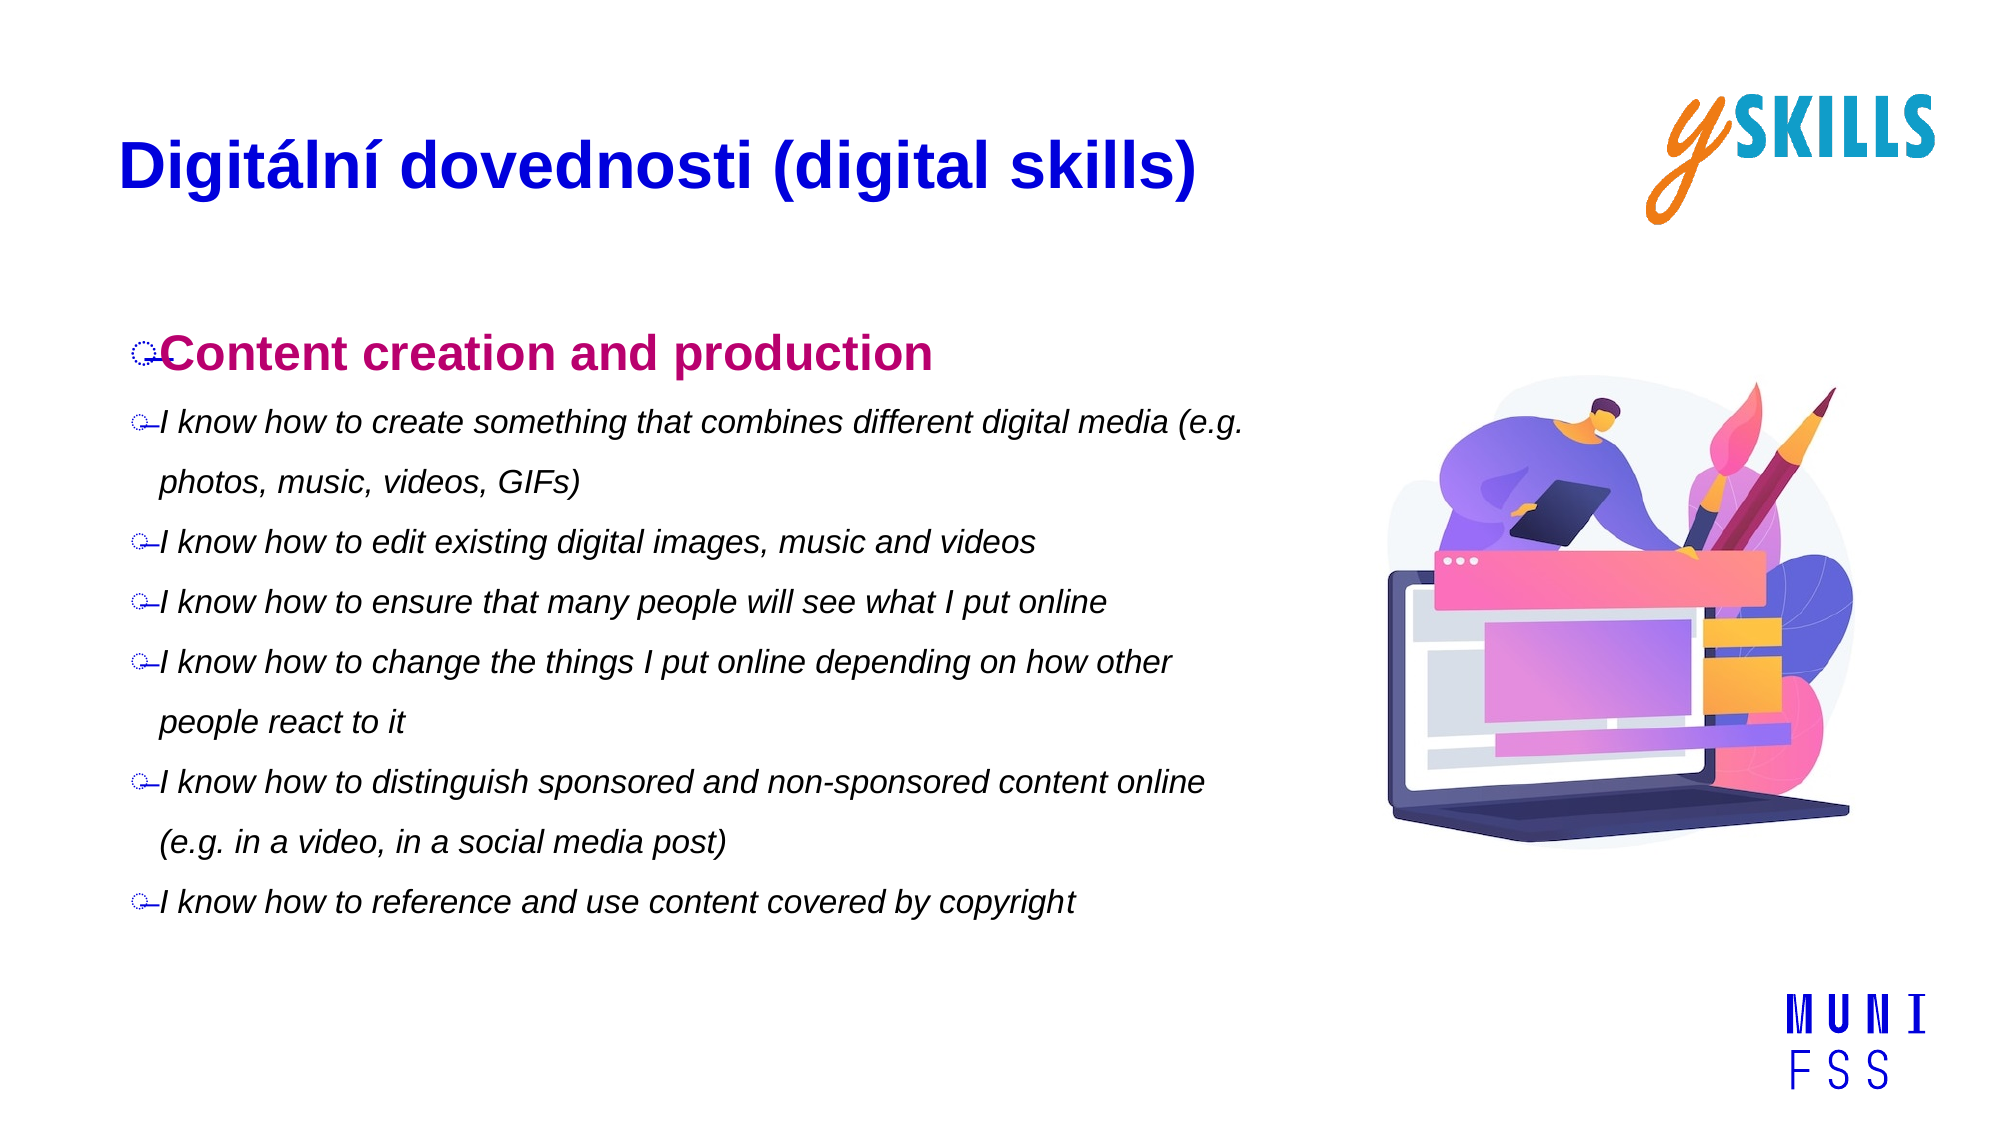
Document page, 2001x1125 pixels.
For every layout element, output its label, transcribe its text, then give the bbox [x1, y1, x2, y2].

picture [1375, 360, 1883, 870]
picture [1623, 75, 1954, 245]
list Content creation and production I know how to create something that combines different digital media (e.g. photos, music, videos, GIFs) I know how to edit existing digital images, music and videos I know how to ensure that many people will see what I put online I know how to change the things I put online depending on how other people react to it I know how to distinguish sponsored and non-sponsored content online (e.g. in a video, in a social media post) I know how to reference and use content covered by copyright [118, 290, 1270, 976]
title Digitální dovednosti (digital skills) [118, 118, 1618, 193]
